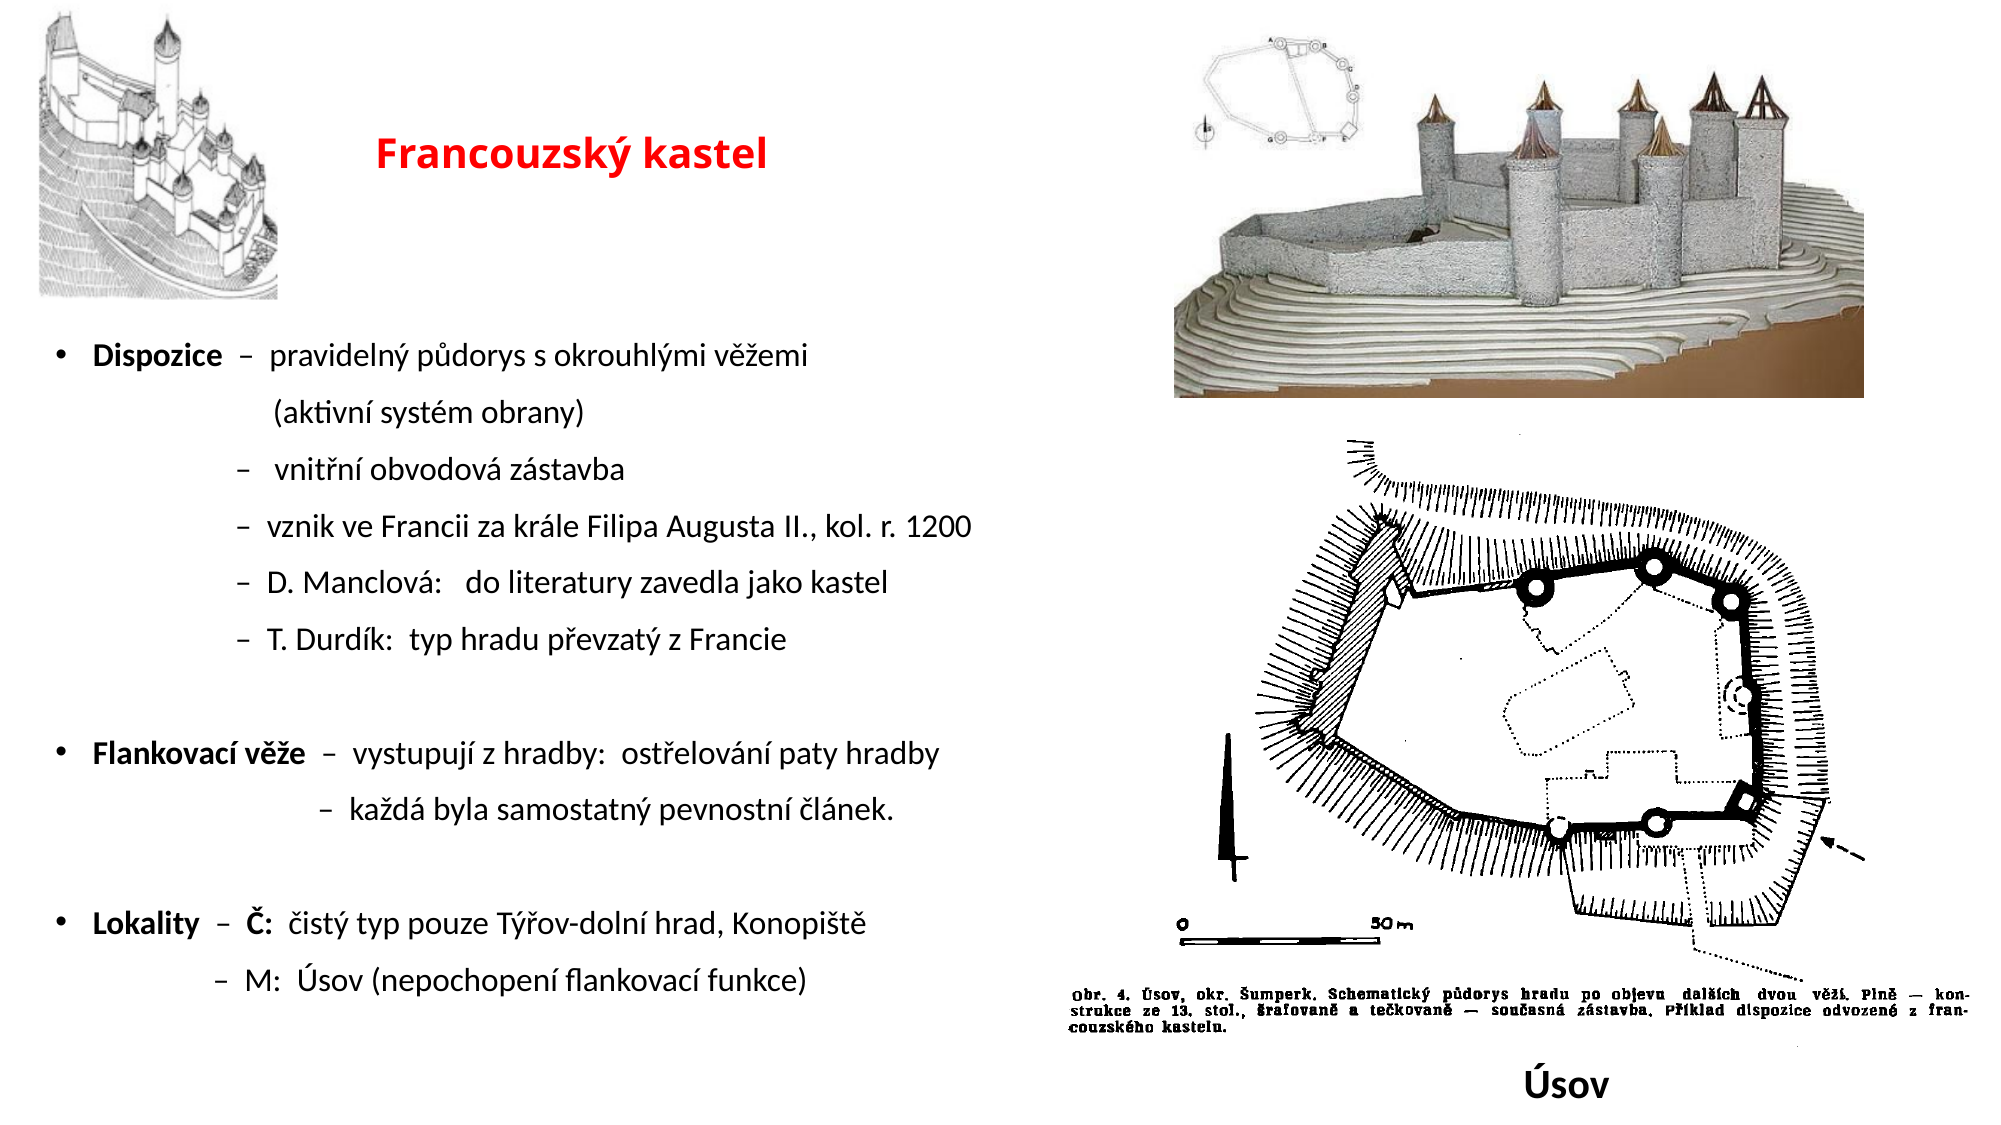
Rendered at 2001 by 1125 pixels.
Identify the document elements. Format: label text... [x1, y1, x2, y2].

list Dispozice – pravidelný půdorys s okrouhlými věžemi (aktivní systém obrany) – vnitřní obvodová zástavba – vznik ve Francii za krále Filipa Augusta II., kol. r. 1200 – D. Manclová: do literatury zavedla jako kastel – T. Durdík: typ hradu převzatý z Francie Flankovací věže – vystupují z hradby: ostřelování paty hradby – každá byla samostatný pevnostní článek. Lokality – Č: čistý typ pouze Týřov-dolní hrad, Konopiště – M: Úsov (nepochopení flankovací funkce) [40, 330, 1175, 1125]
title Francouzský kastel [360, 94, 1026, 236]
picture [1174, 17, 1864, 398]
picture [1050, 417, 1977, 1055]
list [15, 0, 300, 331]
text_box Úsov [1508, 1055, 1625, 1115]
